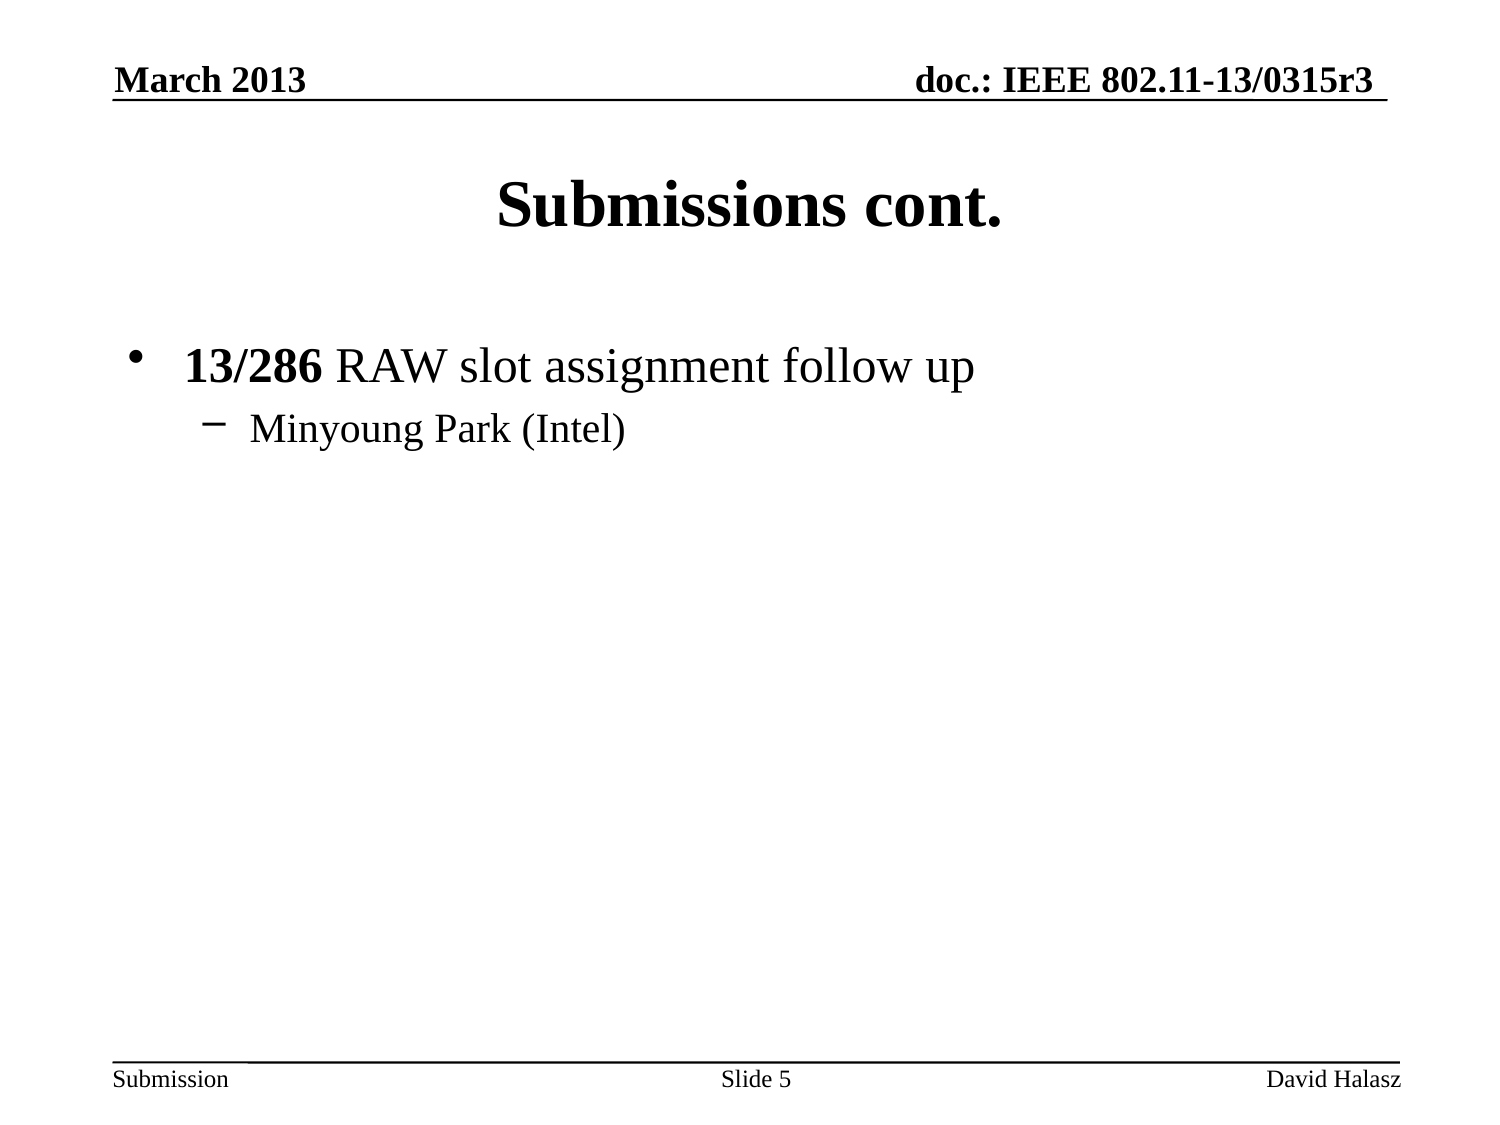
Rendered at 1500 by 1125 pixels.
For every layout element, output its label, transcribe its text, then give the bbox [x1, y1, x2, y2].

list 13/286 RAW slot assignment follow up Minyoung Park (Intel) [112, 324, 1388, 1001]
footer David Halasz [1264, 1061, 1402, 1093]
title Submissions cont. [112, 112, 1388, 288]
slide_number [114, 54, 333, 101]
slide_number Slide 5 [712, 1061, 800, 1093]
